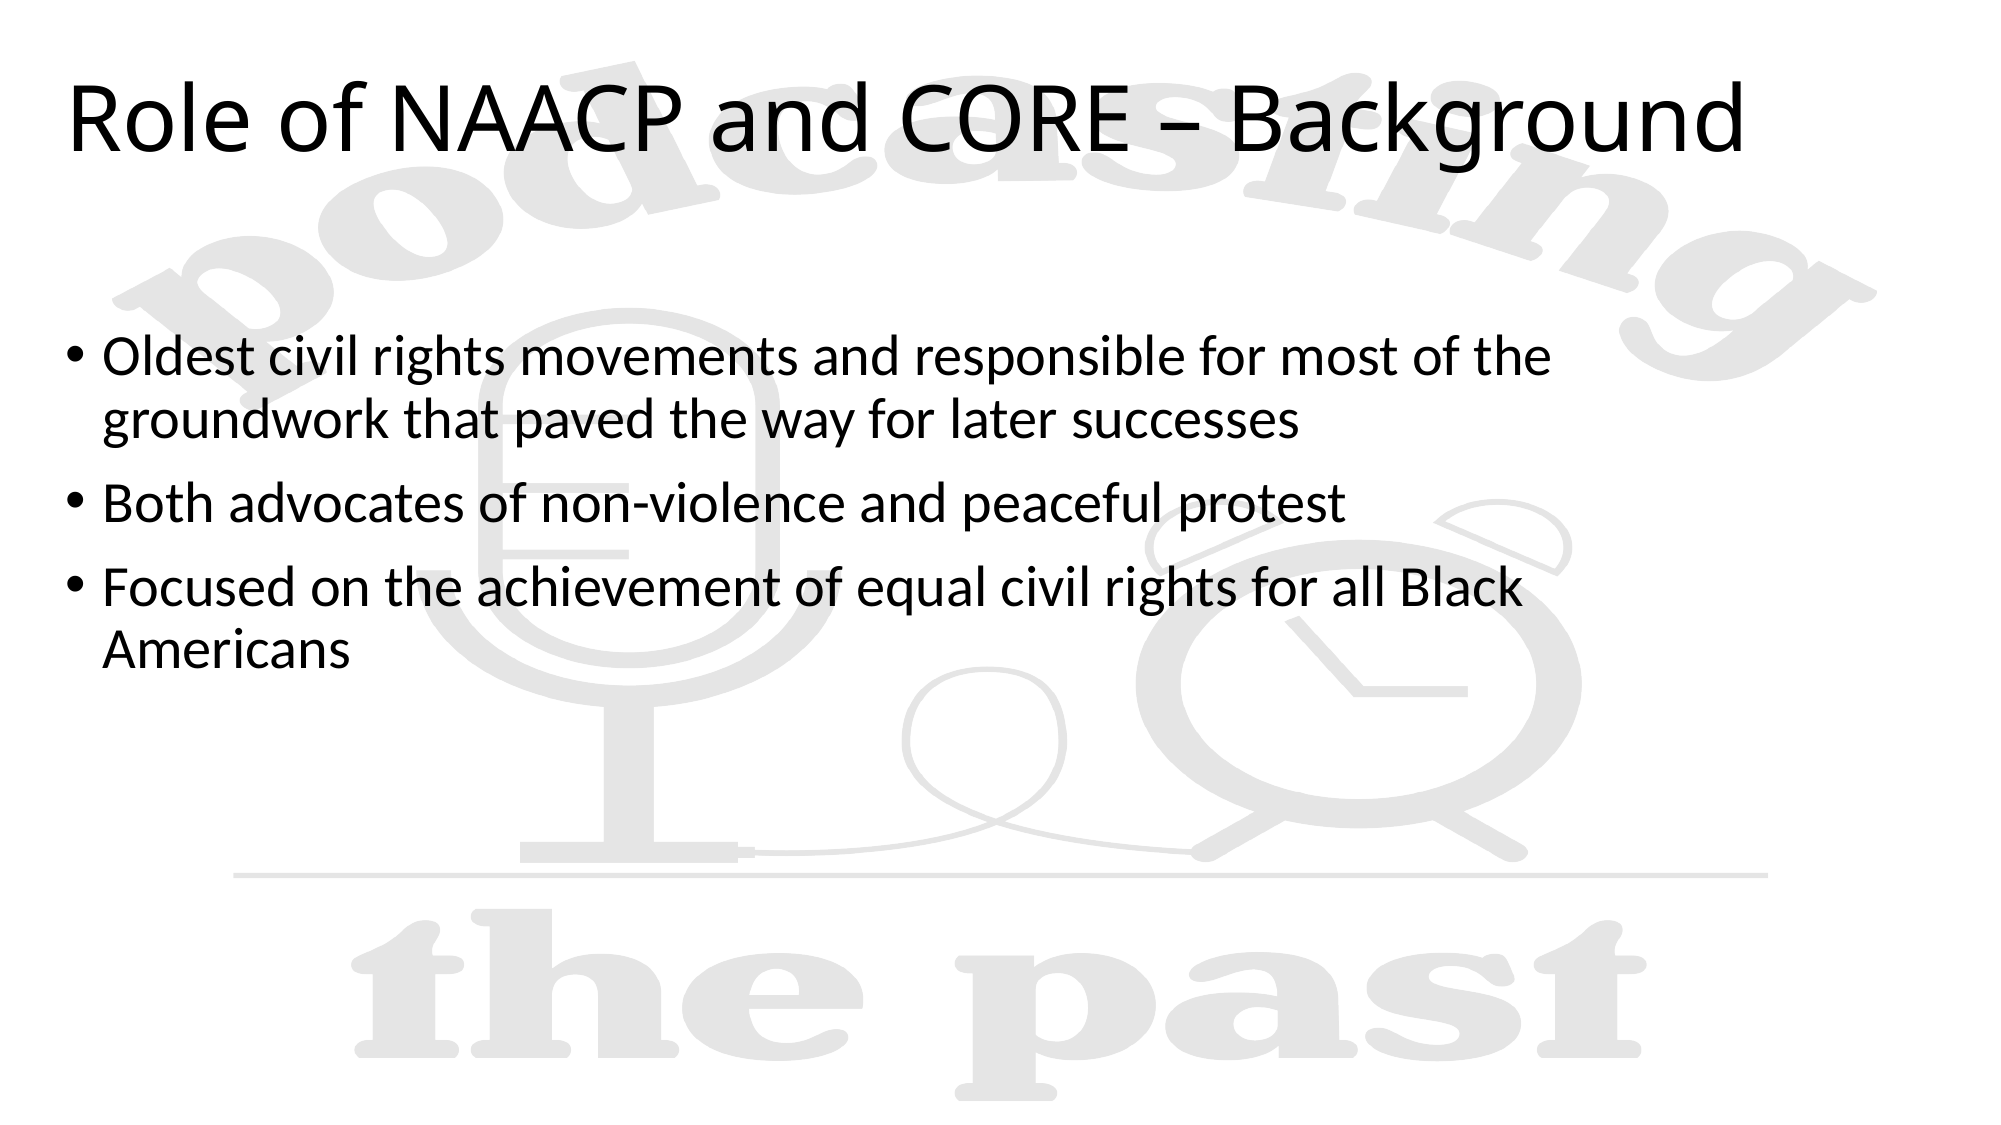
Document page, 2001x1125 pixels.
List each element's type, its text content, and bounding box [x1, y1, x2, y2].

list Oldest civil rights movements and responsible for most of the groundwork that paved the way for later successes Both advocates of non-violence and peaceful protest Focused on the achievement of equal civil rights for all Black Americans [50, 317, 1776, 1032]
title Role of NAACP and CORE – Background [50, 62, 1776, 281]
